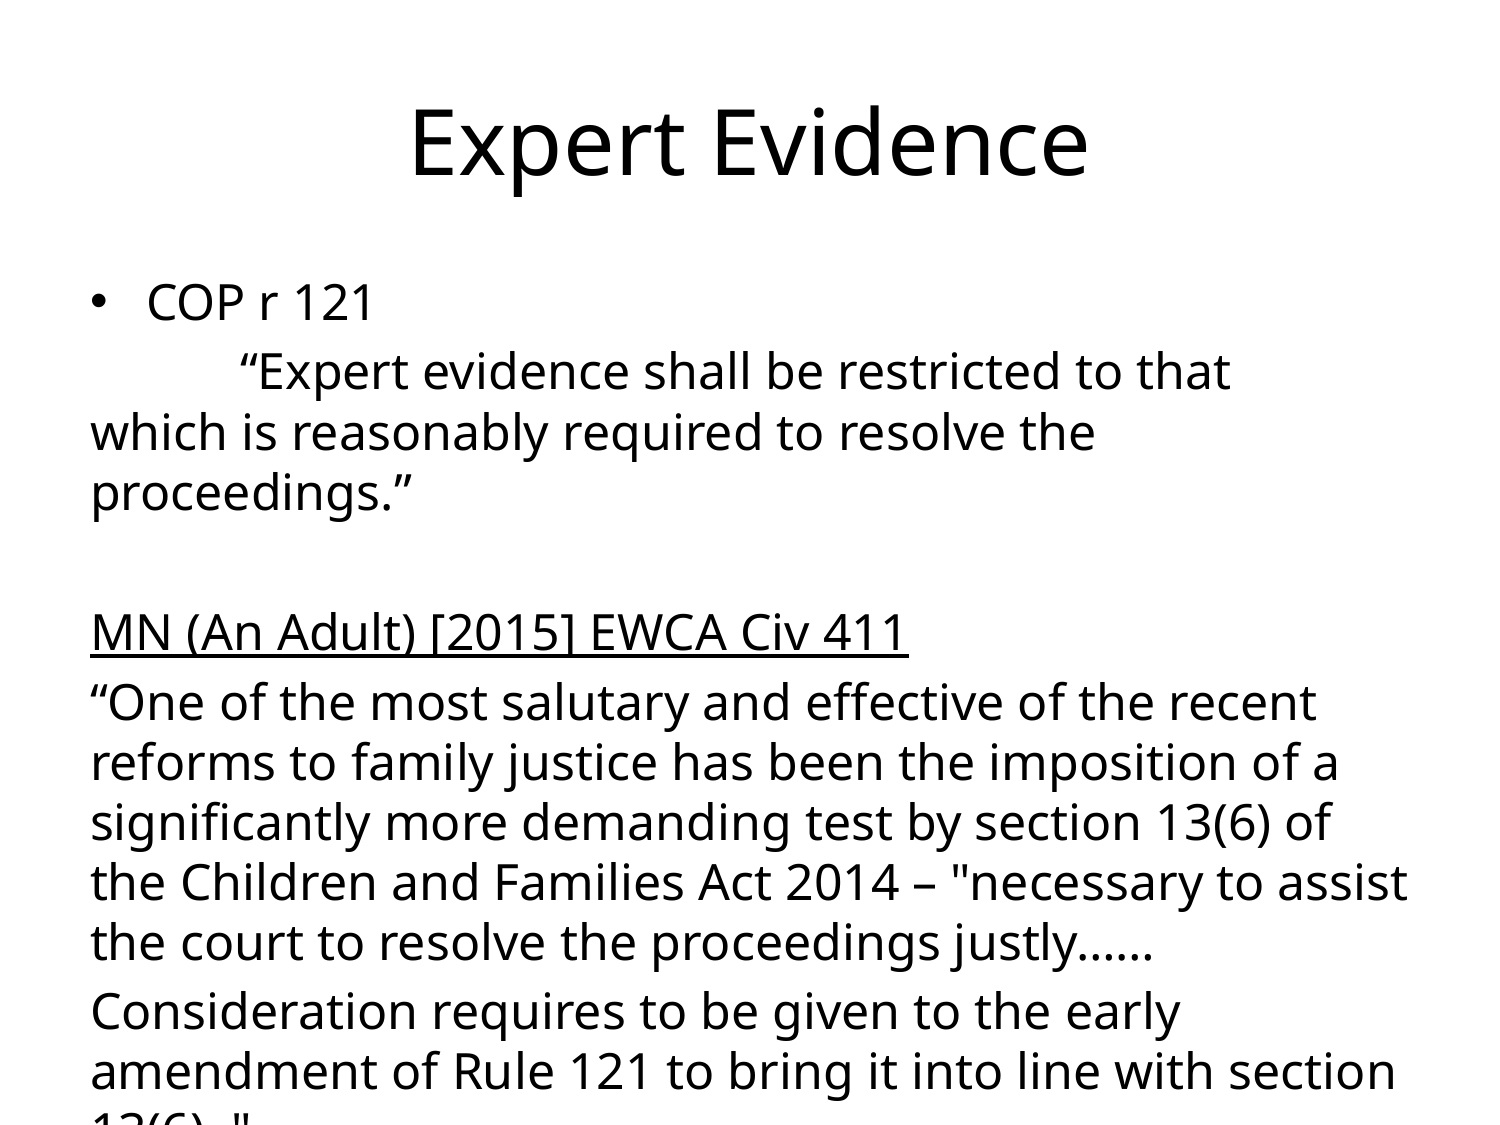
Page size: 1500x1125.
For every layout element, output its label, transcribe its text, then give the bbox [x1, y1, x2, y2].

title Expert Evidence [75, 45, 1425, 233]
list COP r 121 “Expert evidence shall be restricted to that which is reasonably required to resolve the proceedings.” MN (An Adult) [2015] EWCA Civ 411 “One of the most salutary and effective of the recent reforms to family justice has been the imposition of a significantly more demanding test by section 13(6) of the Children and Families Act 2014 – "necessary to assist the court to resolve the proceedings justly…… Consideration requires to be given to the early amendment of Rule 121 to bring it into line with section 13(6). " [75, 262, 1425, 1005]
